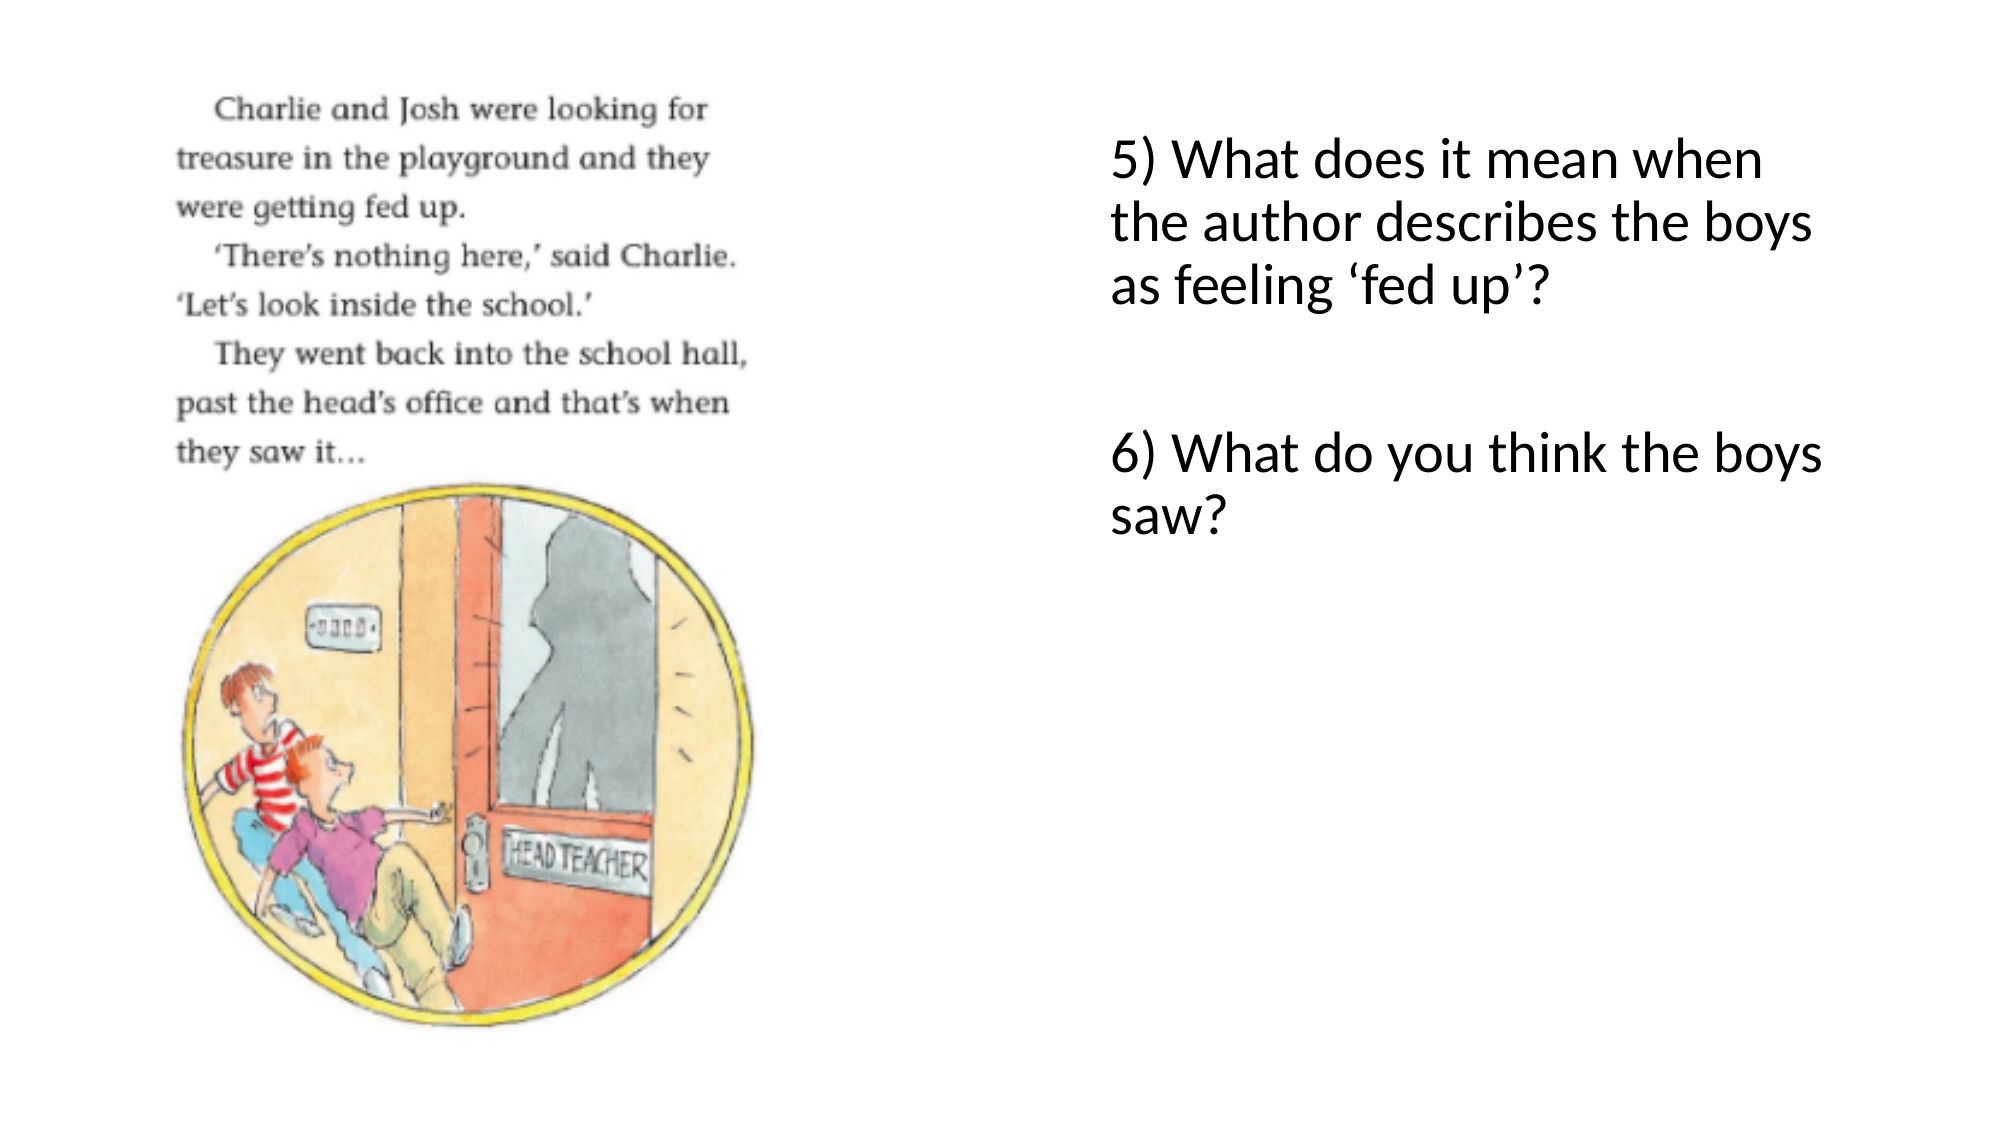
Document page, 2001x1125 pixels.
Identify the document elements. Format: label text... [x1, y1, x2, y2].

picture [137, 64, 819, 1066]
list 5) What does it mean when the author describes the boys as feeling ‘fed up’? 6) What do you think the boys saw? [1095, 120, 1863, 1014]
